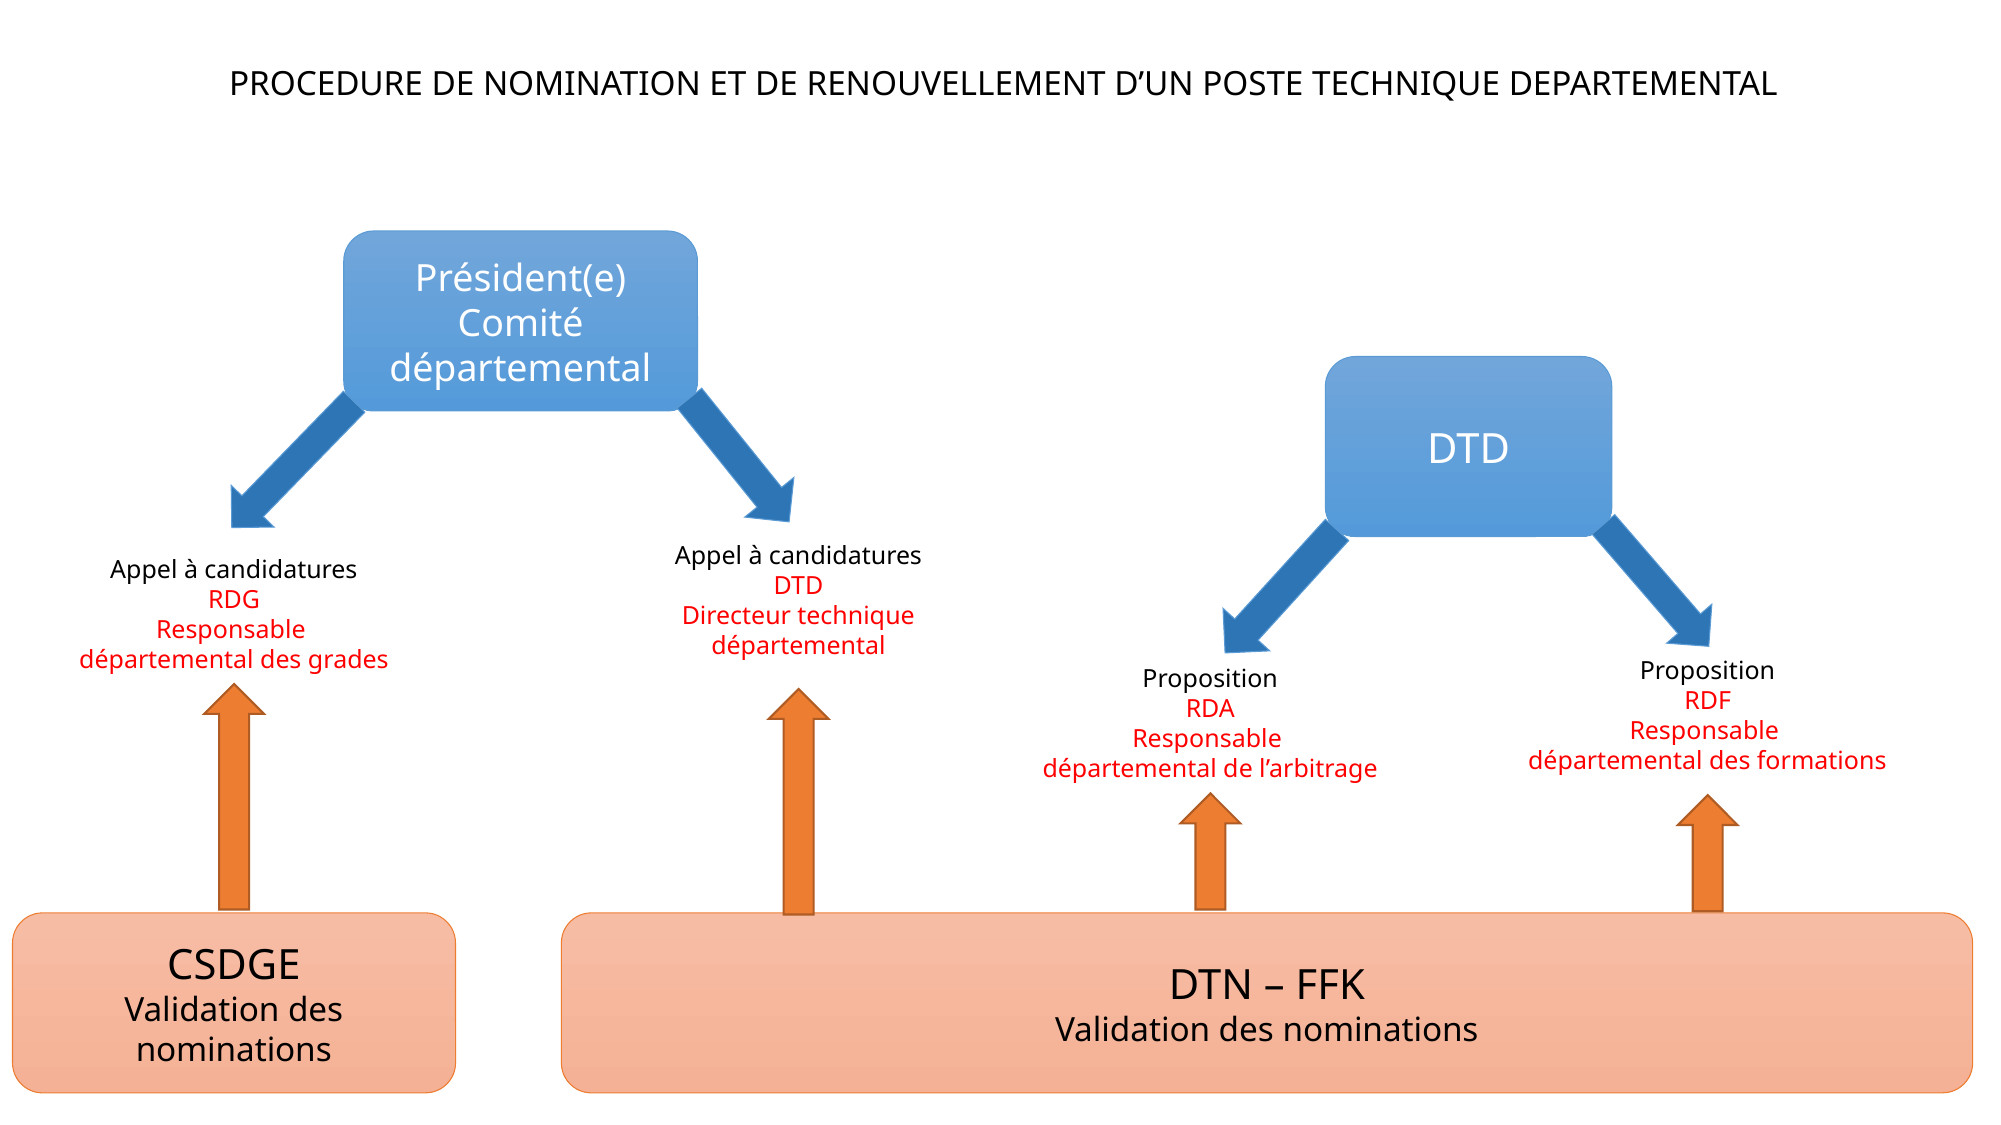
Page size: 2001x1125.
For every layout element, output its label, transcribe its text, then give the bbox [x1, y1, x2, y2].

slide_number 4 [1412, 1042, 1863, 1103]
text_box [230, 390, 366, 529]
text_box [1222, 518, 1350, 654]
text_box Proposition RDF Responsable départemental des formations [1513, 647, 1902, 812]
text_box [201, 682, 267, 911]
text_box [1178, 791, 1243, 911]
text_box Appel à candidatures RDG Responsable départemental des grades [64, 546, 404, 711]
text_box DTN – FFK Validation des nominations [560, 912, 1974, 1094]
text_box [1675, 812, 1741, 913]
text_box Président(e) Comité départemental [343, 230, 699, 412]
text_box [766, 687, 831, 916]
text_box PROCEDURE DE NOMINATION ET DE RENOUVELLEMENT D’UN POSTE TECHNIQUE DEPARTEMENTAL [0, 54, 2000, 109]
text_box [676, 387, 795, 523]
text_box DTD [1324, 355, 1613, 538]
text_box Appel à candidatures DTD Directeur technique départemental [659, 532, 938, 697]
text_box CSDGE Validation des nominations [11, 912, 457, 1094]
text_box Proposition RDA Responsable départemental de l’arbitrage [1027, 655, 1394, 820]
text_box [1591, 513, 1713, 647]
